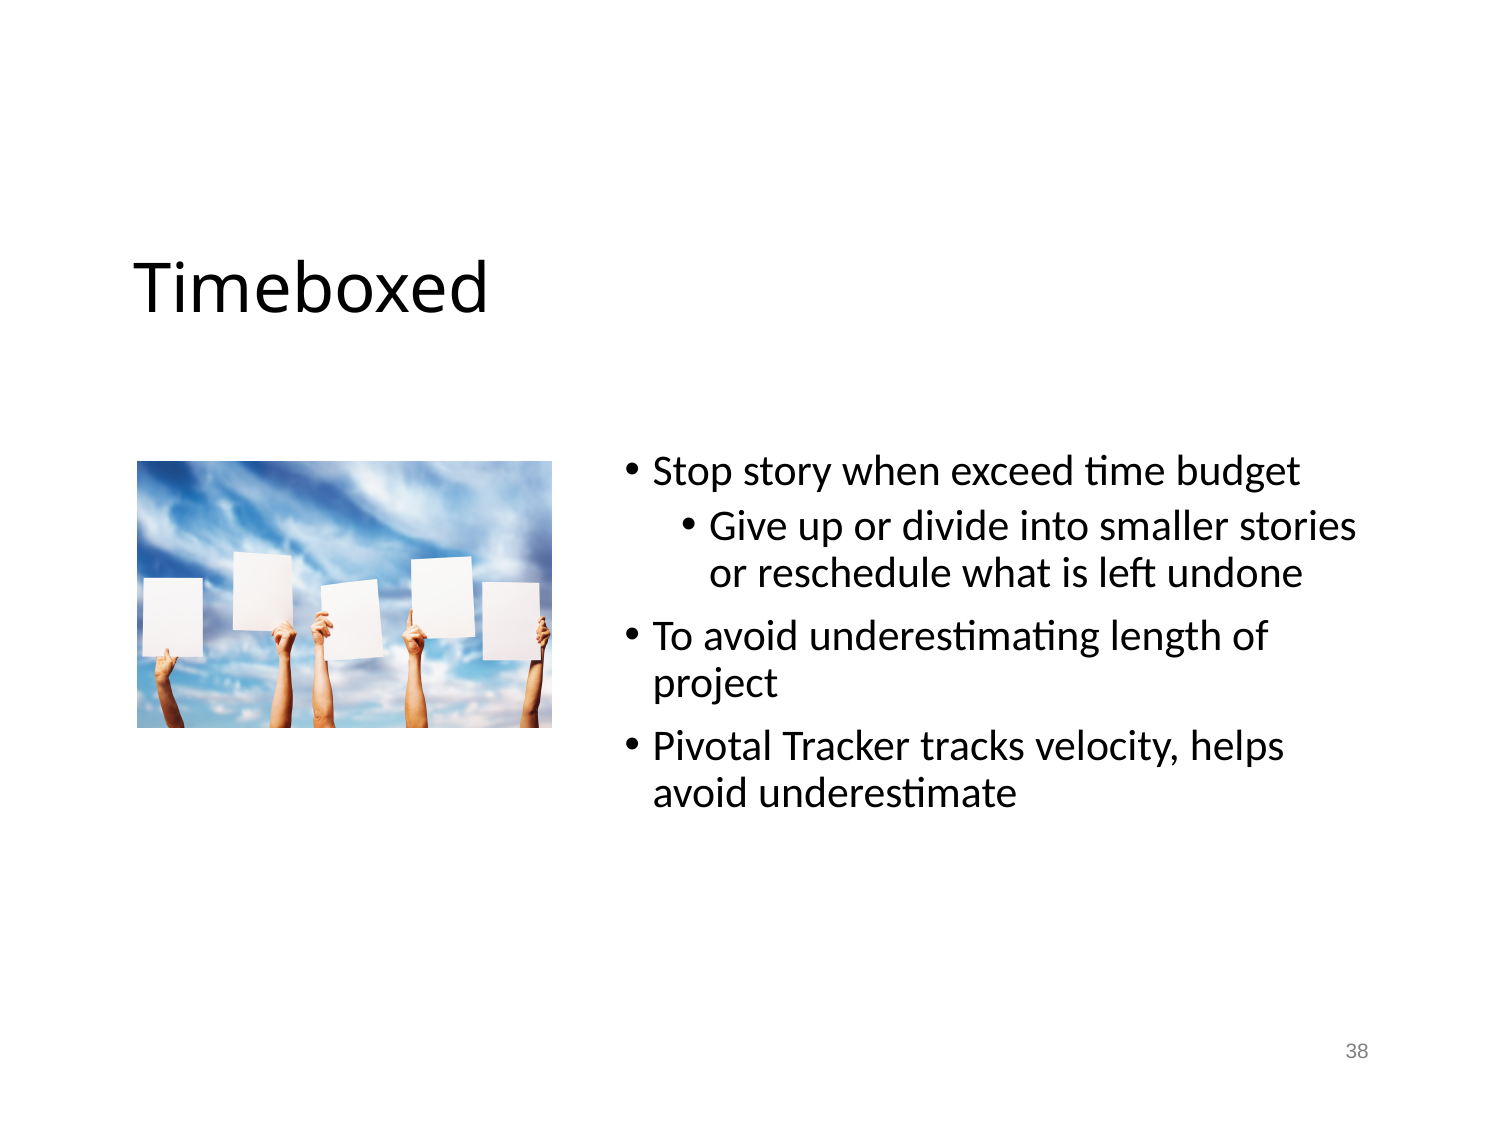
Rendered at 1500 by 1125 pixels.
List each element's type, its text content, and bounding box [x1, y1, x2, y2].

list Stop story when exceed time budget Give up or divide into smaller stories or reschedule what is left undone To avoid underestimating length of project Pivotal Tracker tracks velocity, helps avoid underestimate [609, 440, 1383, 968]
title Timeboxed [118, 160, 1421, 335]
picture [136, 461, 552, 728]
slide_number 38 [1271, 1020, 1384, 1080]
